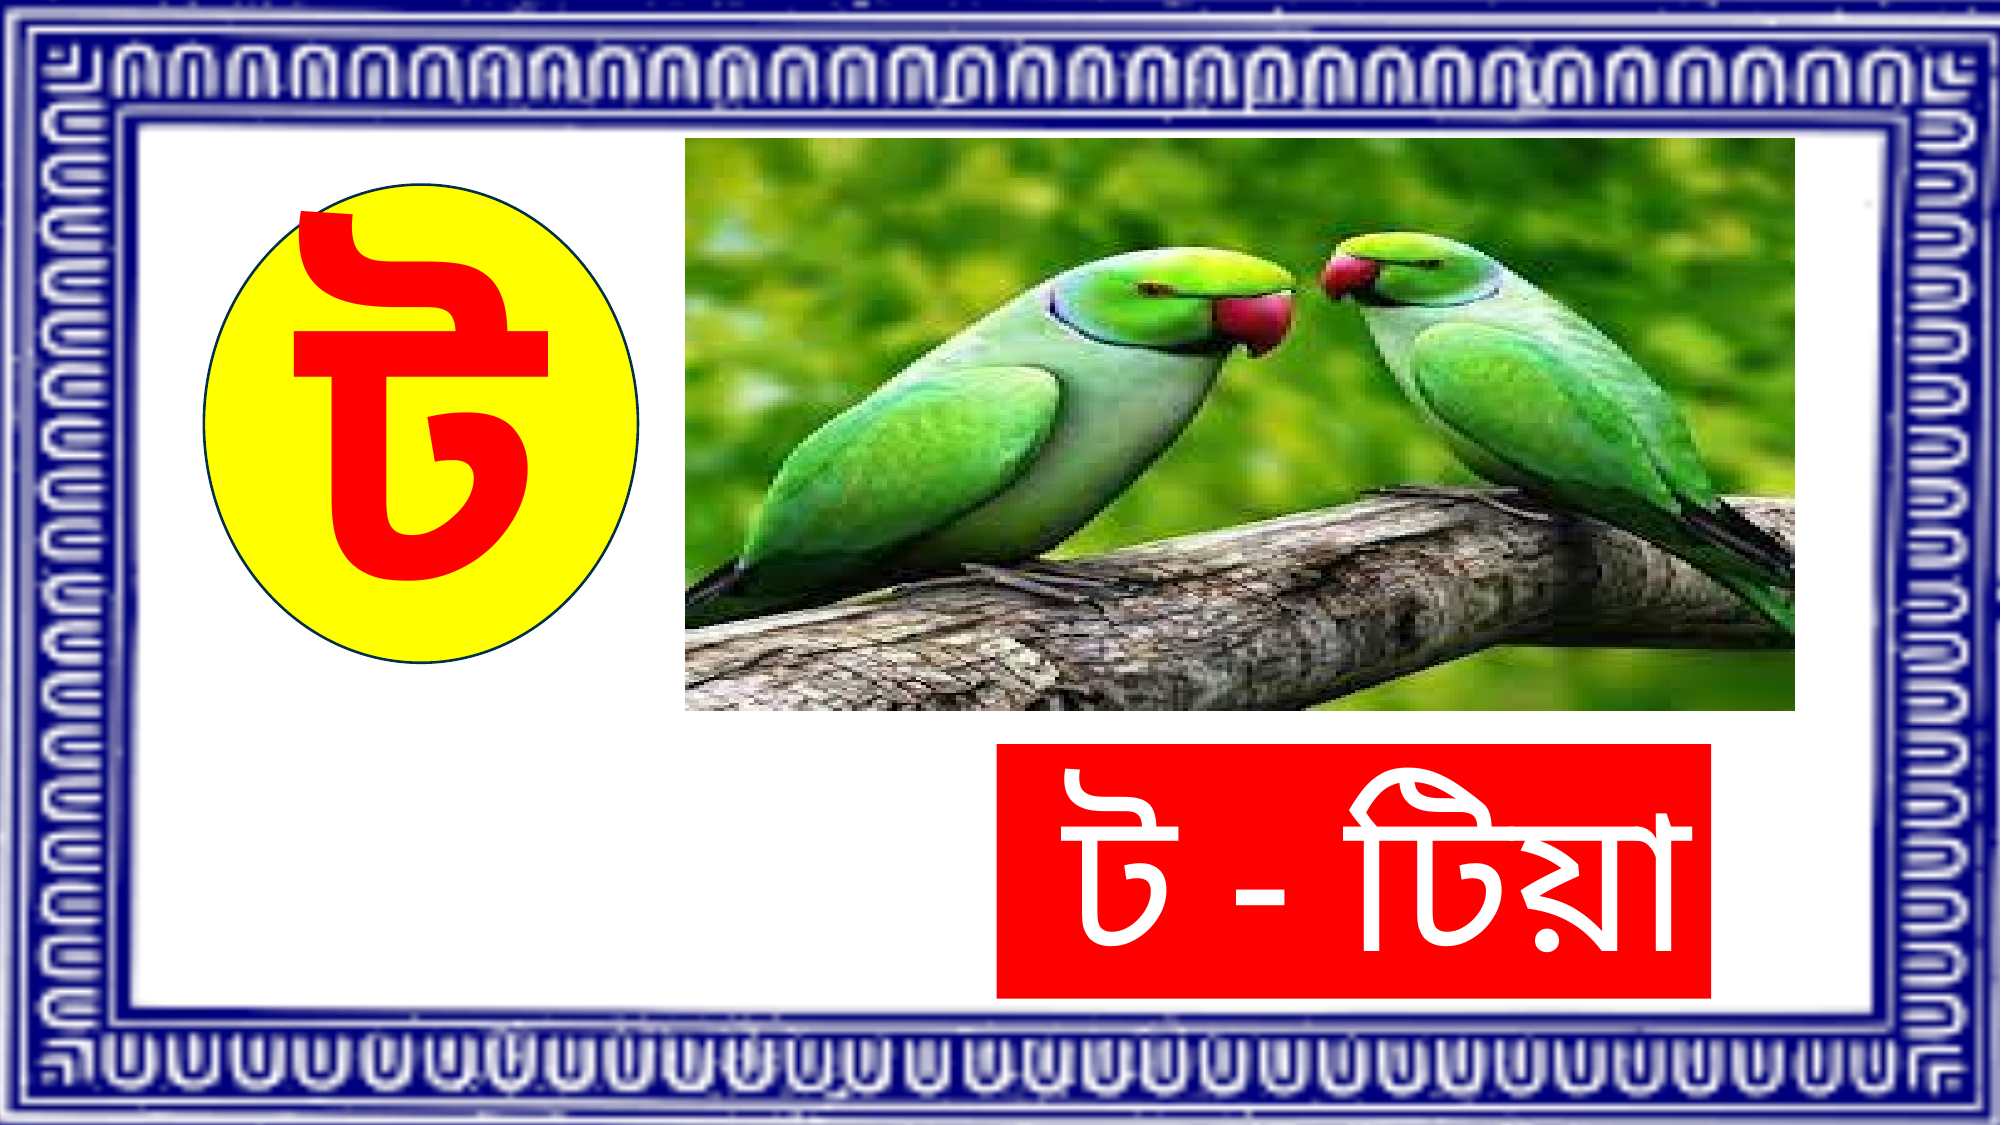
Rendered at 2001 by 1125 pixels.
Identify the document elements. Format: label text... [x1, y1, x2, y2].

picture [0, 0, 2000, 1125]
text_box ট [202, 183, 437, 665]
text_box ট - টিয়া [1563, 744, 1712, 999]
